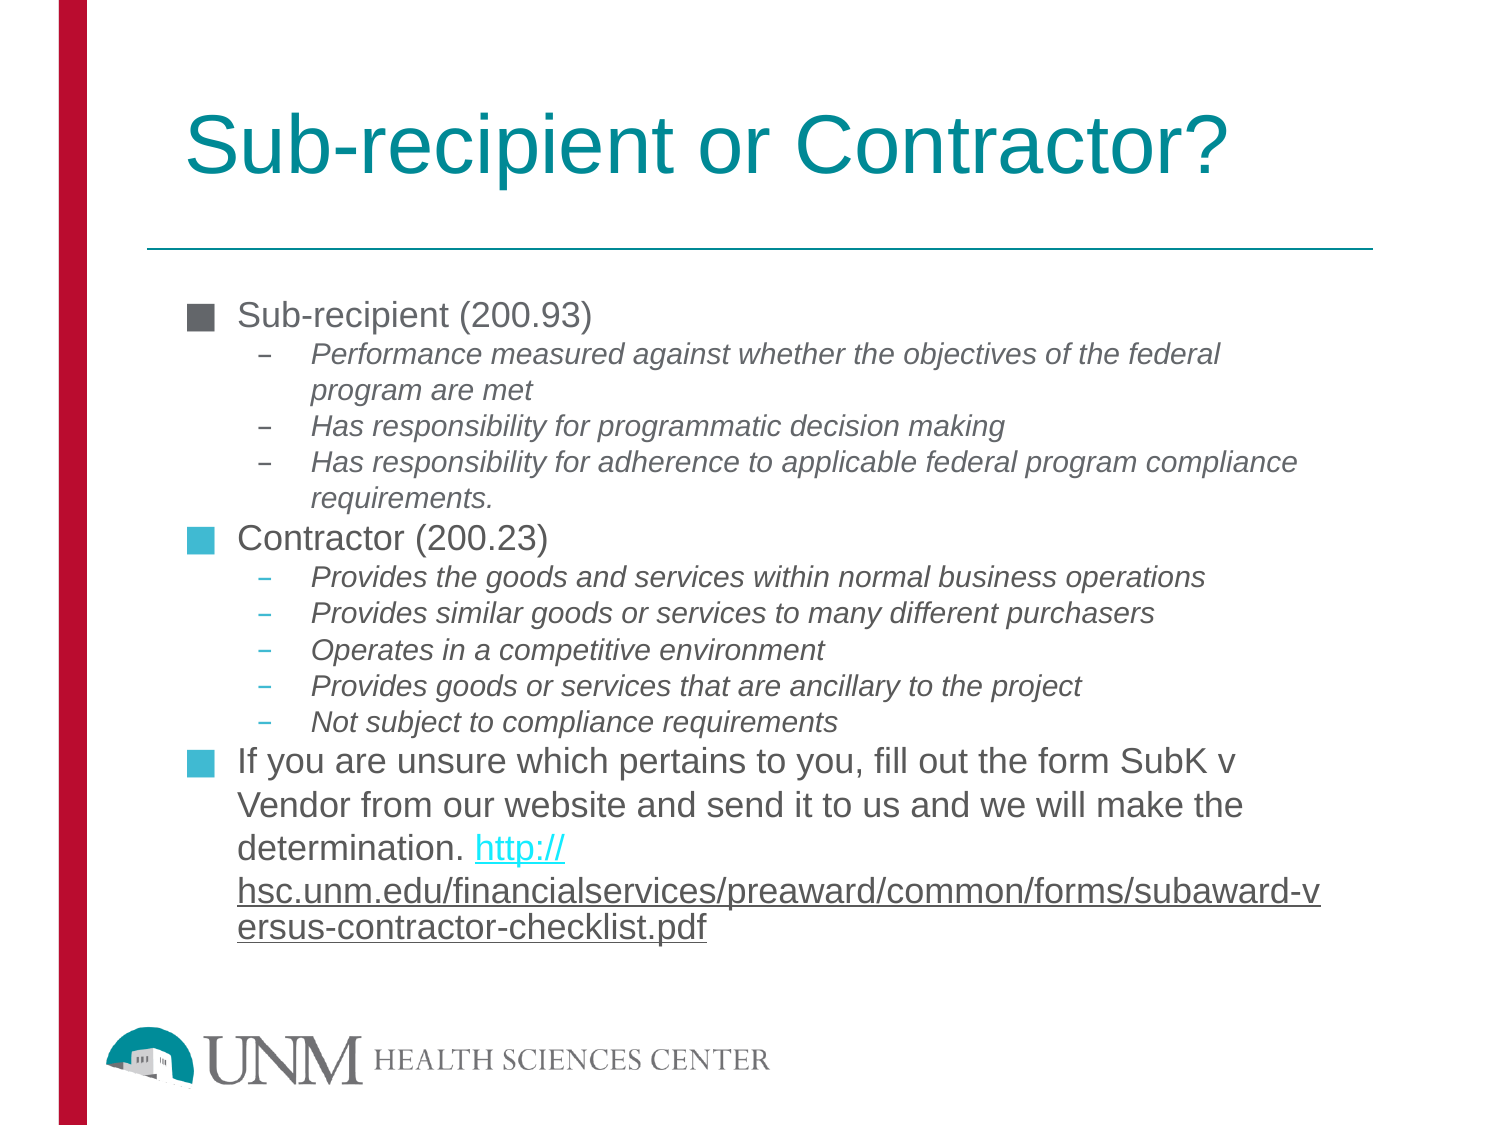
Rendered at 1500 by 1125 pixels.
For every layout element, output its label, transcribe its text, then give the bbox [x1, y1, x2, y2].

title Sub-recipient or Contractor? [169, 95, 1351, 238]
picture [72, 1017, 798, 1091]
list Sub-recipient (200.93) Performance measured against whether the objectives of the federal program are met Has responsibility for programmatic decision making Has responsibility for adherence to applicable federal program compliance requirements. Contractor (200.23) Provides the goods and services within normal business operations Provides similar goods or services to many different purchasers Operates in a competitive environment Provides goods or services that are ancillary to the project Not subject to compliance requirements If you are unsure which pertains to you, fill out the form SubK v Vendor from our website and send it to us and we will make the determination. http://hsc.unm.edu/financialservices/preaward/common/forms/subaward-versus-contractor-checklist.pdf [168, 284, 1351, 963]
